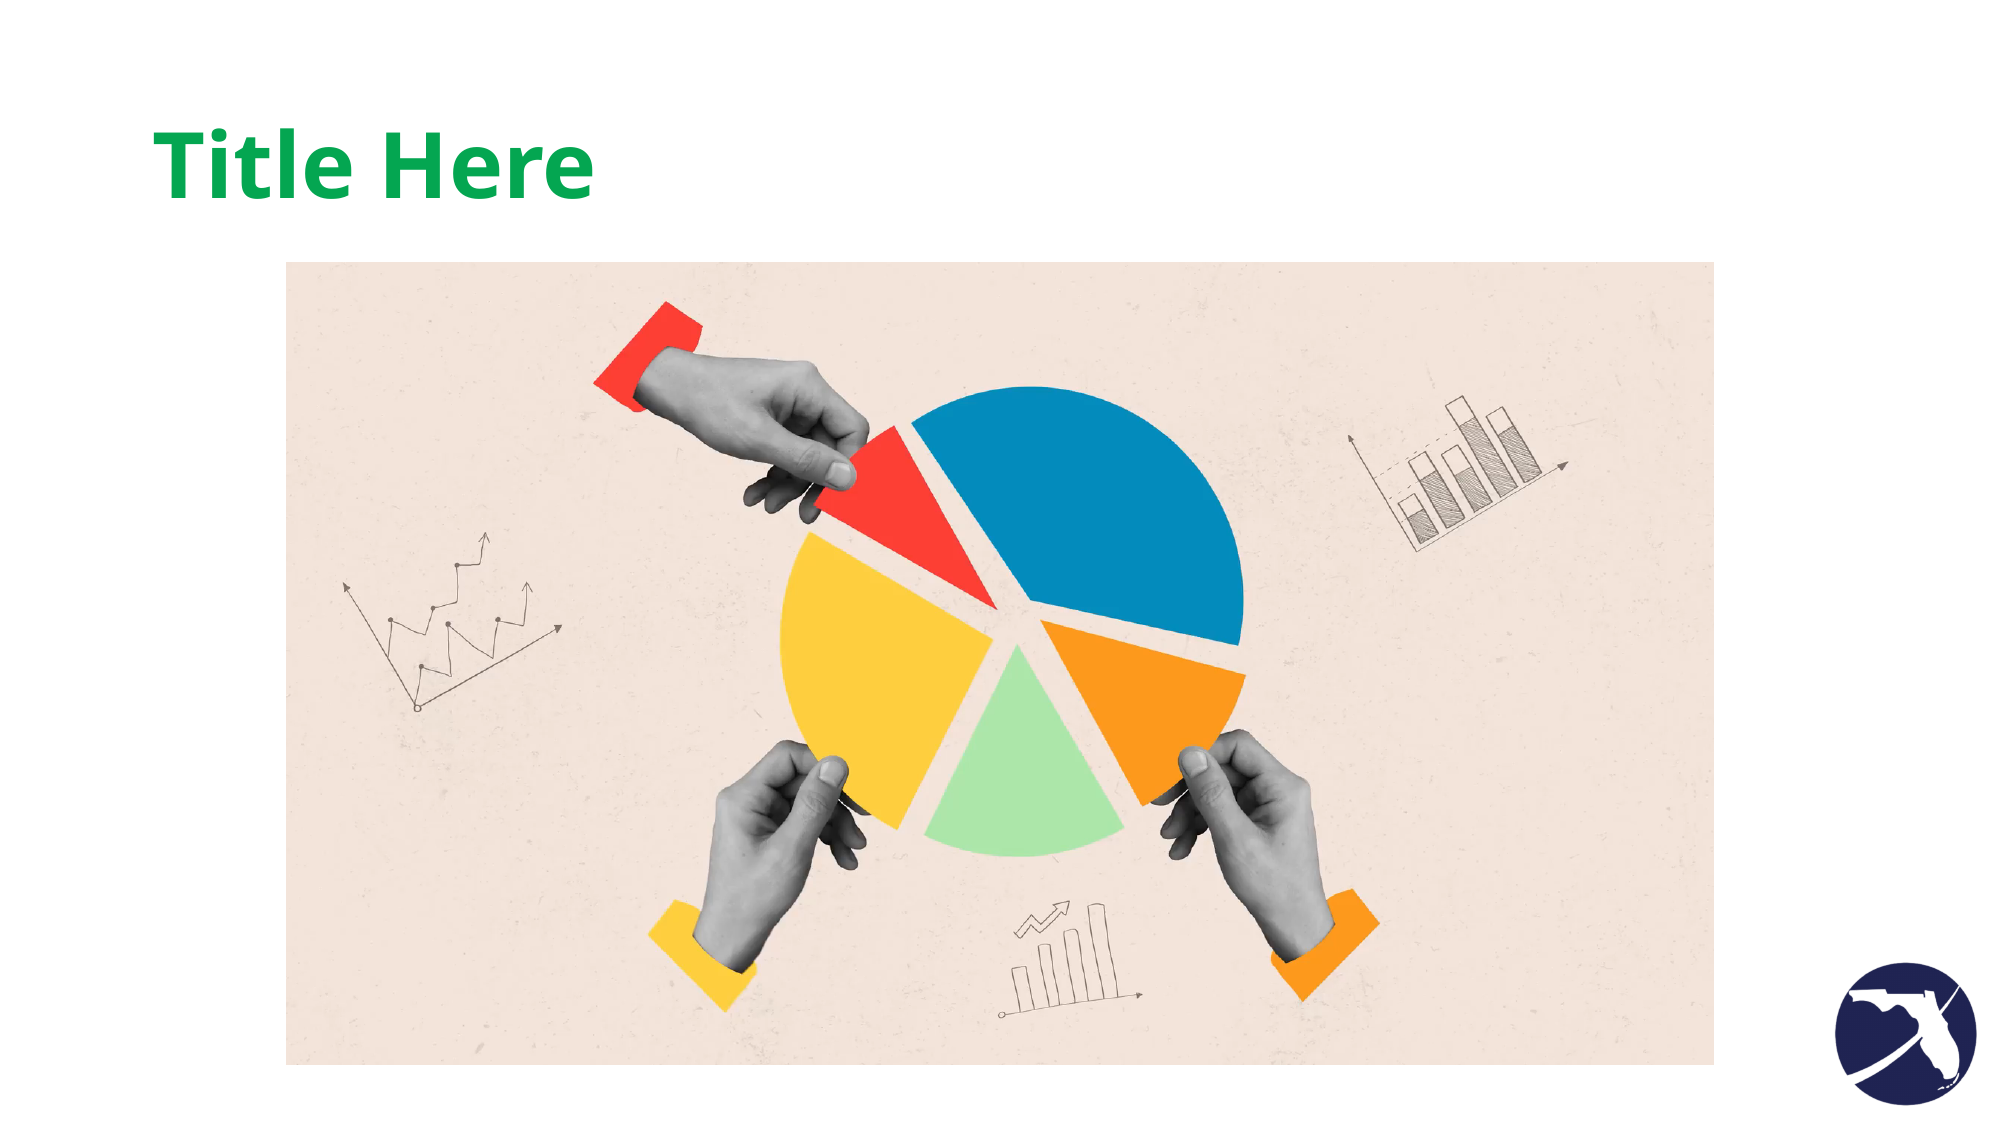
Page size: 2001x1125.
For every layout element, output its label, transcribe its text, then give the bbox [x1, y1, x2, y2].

picture [1834, 961, 1979, 1109]
title Title Here [137, 59, 1863, 278]
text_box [285, 261, 1714, 1066]
